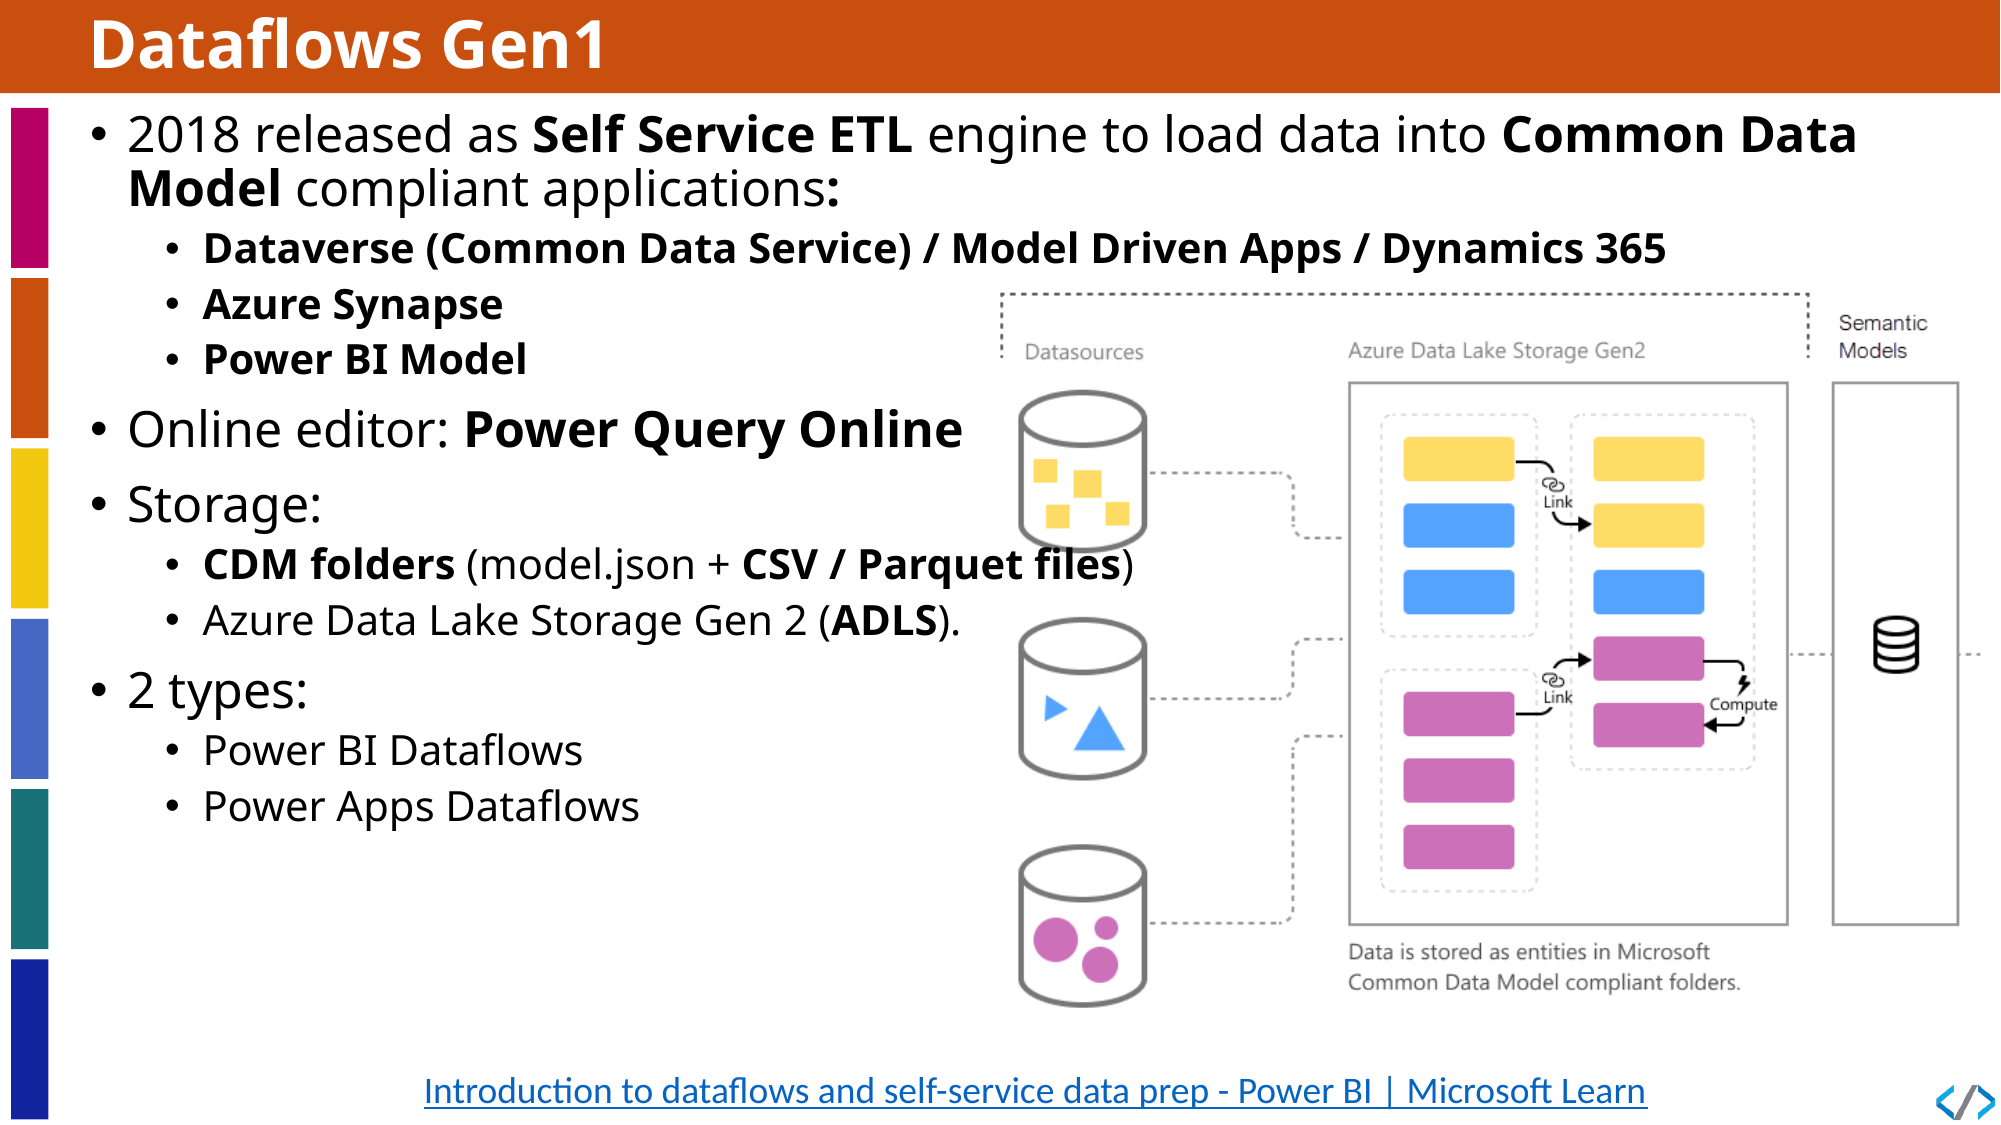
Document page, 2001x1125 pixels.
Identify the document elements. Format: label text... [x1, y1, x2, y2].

picture [983, 285, 1981, 1027]
list 2018 released as Self Service ETL engine to load data into Common Data Model compliant applications: Dataverse (Common Data Service) / Model Driven Apps / Dynamics 365 Azure Synapse Power BI Model Online editor: Power Query Online Storage: CDM folders (model.json + CSV / Parquet files) Azure Data Lake Storage Gen 2 (ADLS). 2 types: Power BI Dataflows Power Apps Dataflows [74, 101, 1995, 1050]
picture [1932, 1078, 2000, 1125]
title Dataflows Gen1 [0, 0, 2000, 94]
text_box Introduction to dataflows and self-service data prep - Power BI | Microsoft Learn [408, 1059, 1983, 1119]
